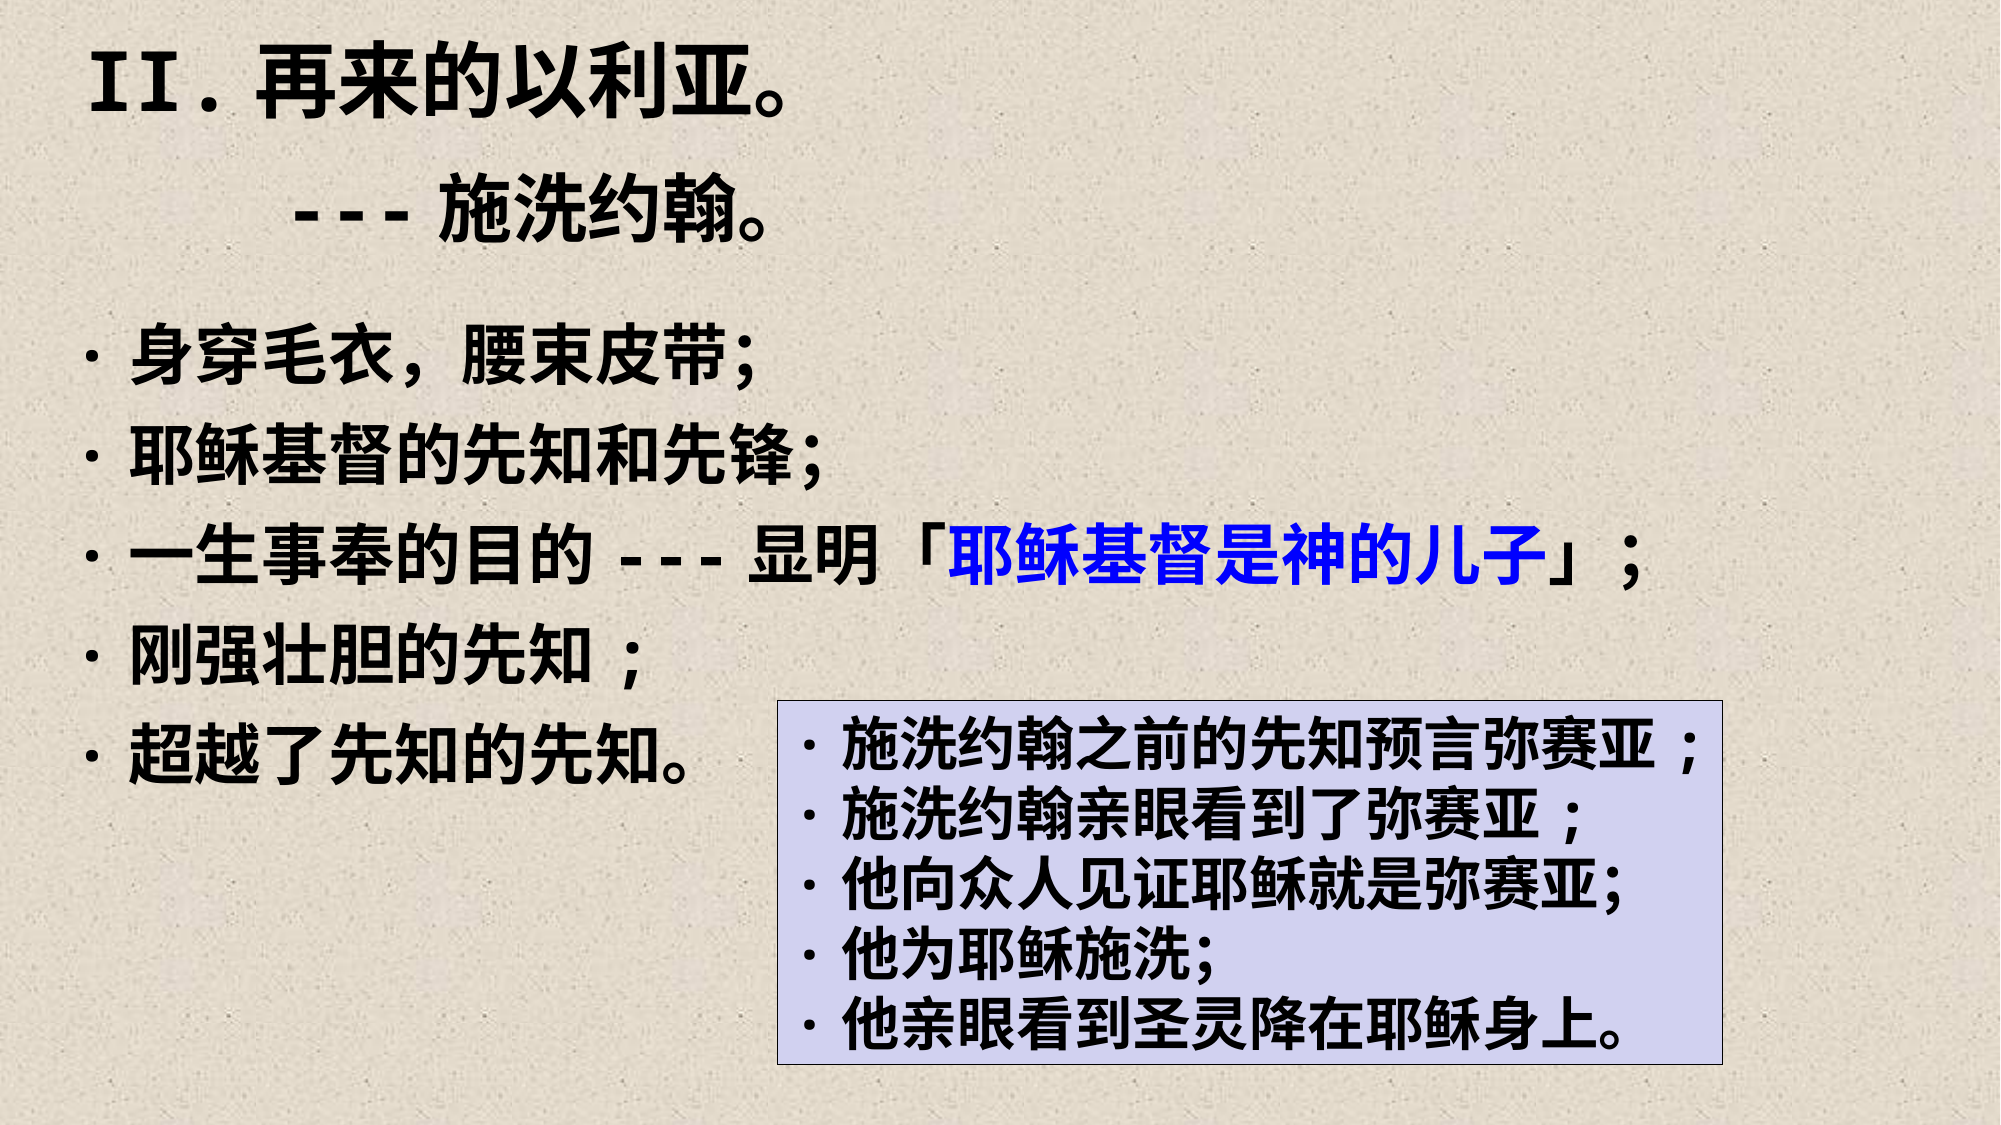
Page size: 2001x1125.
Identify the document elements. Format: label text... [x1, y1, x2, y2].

text_box ·身穿毛衣，腰束皮带； ·耶稣基督的先知和先锋； ·一生事奉的目的---显明「耶稣基督是神的儿子」； ·刚强壮胆的先知; ·超越了先知的先知。 [57, 305, 1947, 800]
text_box II.再来的以利亚。 ---施洗约翰。 [69, 21, 1960, 261]
picture [0, 0, 2001, 1125]
text_box ·施洗约翰之前的先知预言弥赛亚; ·施洗约翰亲眼看到了弥赛亚; ·他向众人见证耶稣就是弥赛亚； ·他为耶稣施洗； ·他亲眼看到圣灵降在耶稣身上。 [777, 700, 1723, 1065]
